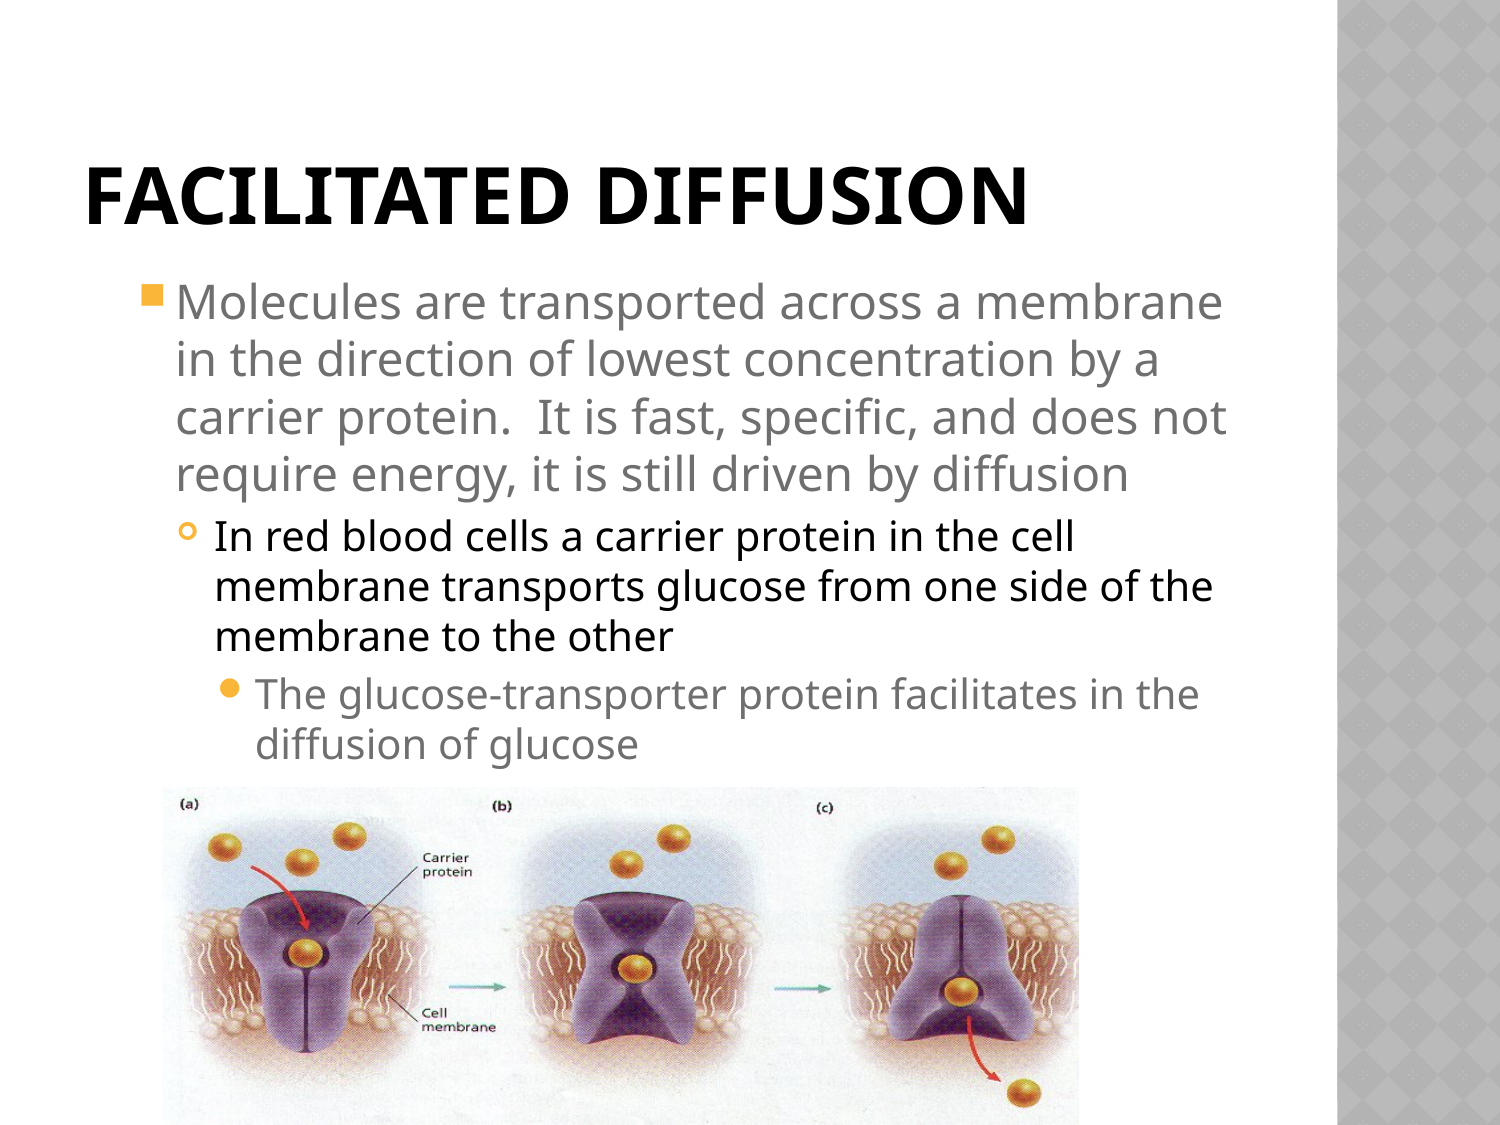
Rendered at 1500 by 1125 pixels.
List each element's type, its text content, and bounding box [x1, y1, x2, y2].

title Facilitated Diffusion [75, 52, 1263, 240]
picture [162, 787, 1079, 1125]
list Molecules are transported across a membrane in the direction of lowest concentration by a carrier protein. It is fast, specific, and does not require energy, it is still driven by diffusion In red blood cells a carrier protein in the cell membrane transports glucose from one side of the membrane to the other The glucose-transporter protein facilitates in the diffusion of glucose [75, 264, 1263, 1059]
